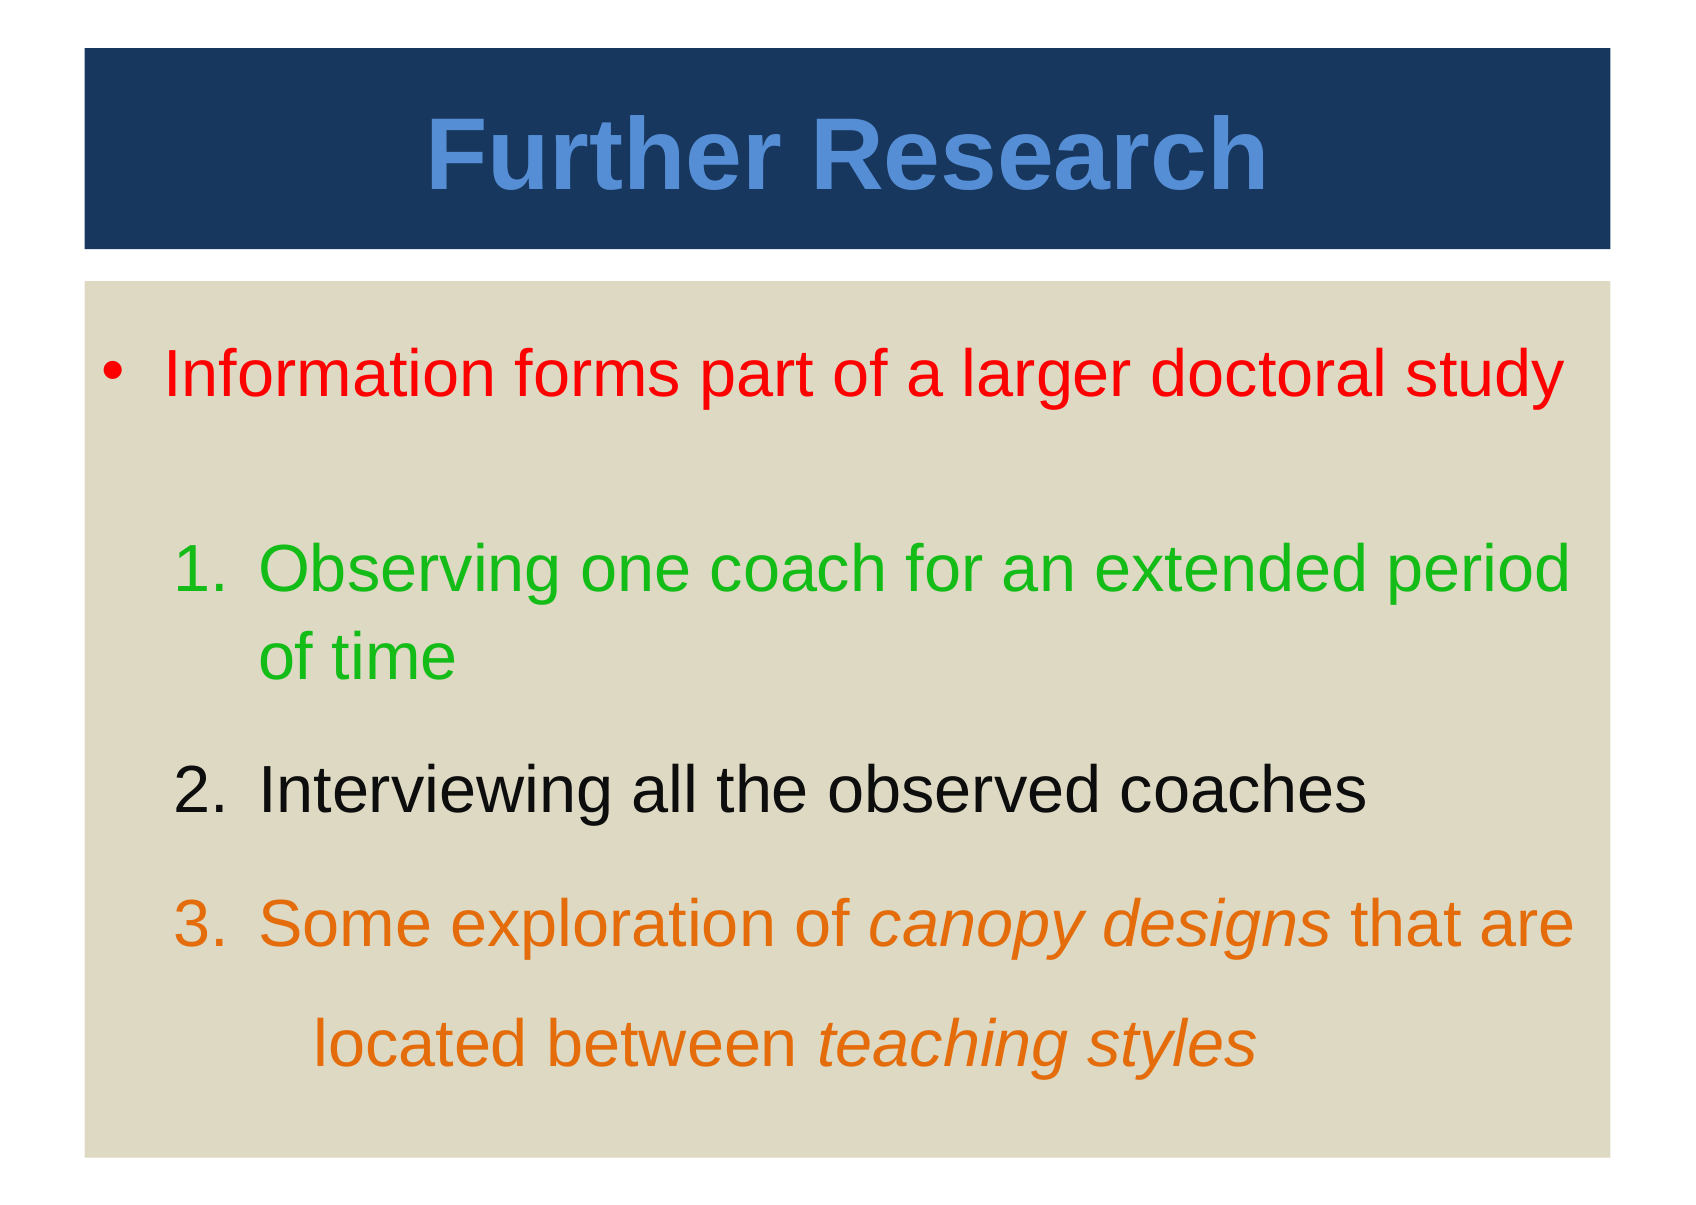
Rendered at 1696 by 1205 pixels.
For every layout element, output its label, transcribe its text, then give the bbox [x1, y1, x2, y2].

list Information forms part of a larger doctoral study Observing one coach for an extended period of time Interviewing all the observed coaches Some exploration of canopy designs that are located between teaching styles [84, 281, 1611, 1158]
title Further Research [84, 48, 1611, 250]
